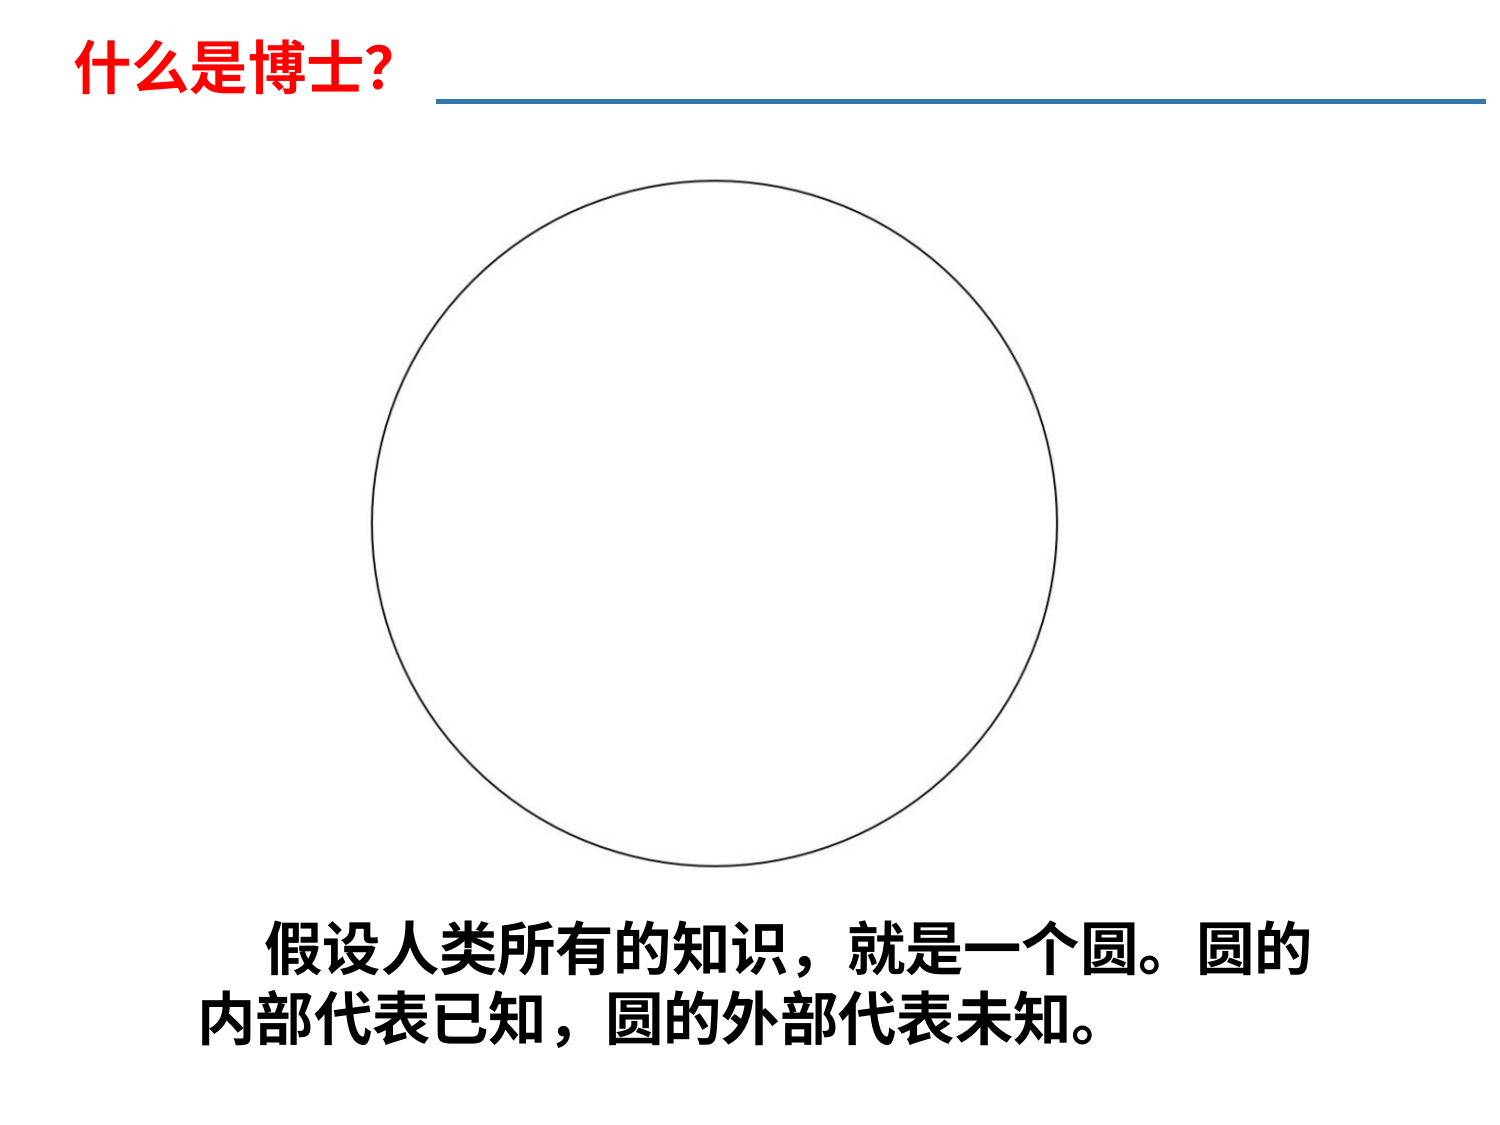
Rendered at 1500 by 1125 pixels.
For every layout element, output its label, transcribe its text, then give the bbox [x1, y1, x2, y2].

picture [229, 160, 1199, 888]
text_box 什么是博士？ [58, 23, 461, 109]
text_box 假设人类所有的知识，就是一个圆。圆的内部代表已知，圆的外部代表未知。 [182, 905, 1341, 1060]
